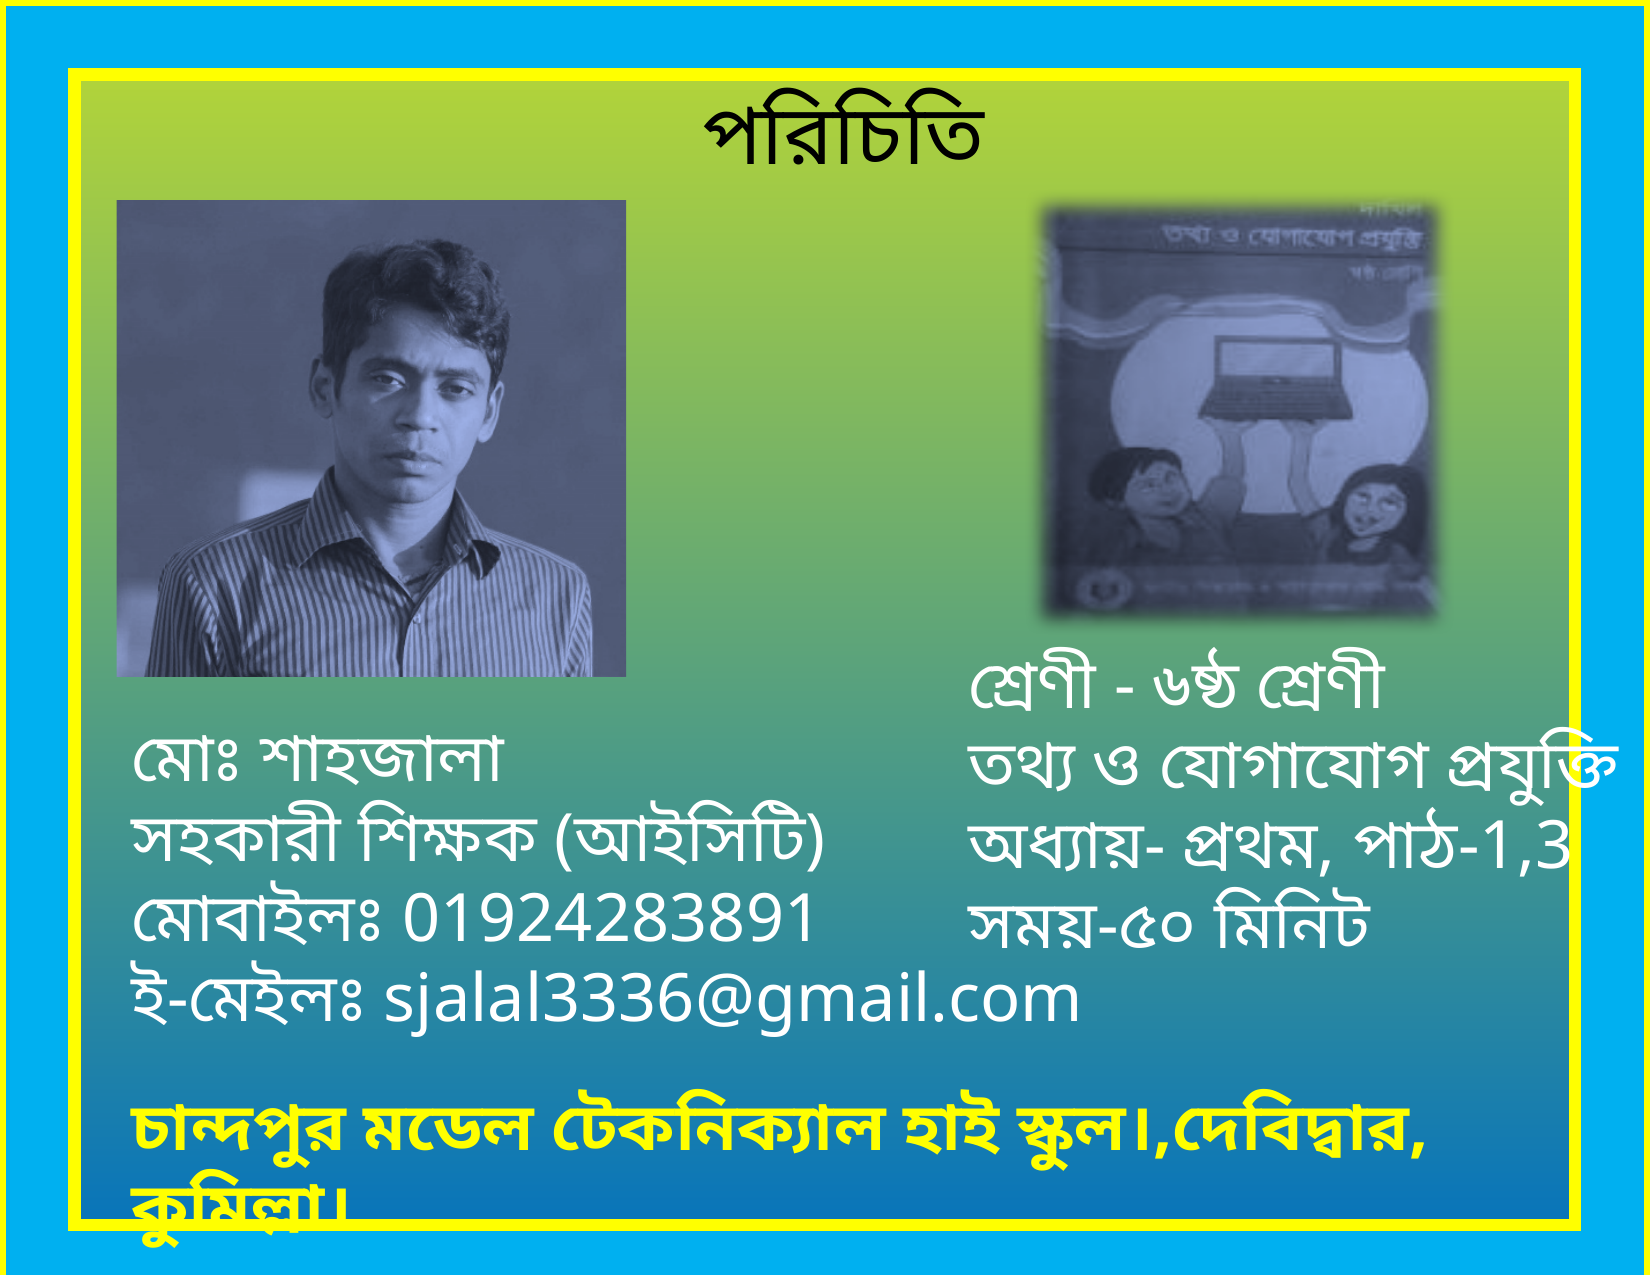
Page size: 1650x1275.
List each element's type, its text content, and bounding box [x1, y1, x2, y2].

picture [116, 199, 627, 677]
text_box পরিচিতি [687, 73, 1266, 189]
picture [1024, 188, 1455, 635]
text_box শ্রেণী - ৬ষ্ঠ শ্রেণী তথ্য ও যোগাযোগ প্রযুক্তি অধ্যায়- প্রথম, পাঠ-1,3 সময়-৫০ মিনিট [953, 634, 1634, 969]
text_box চান্দপুর মডেল টেকনিক্যাল হাই স্কুল।,দেবিদ্বার, কুমিল্লা। [116, 1076, 1455, 1251]
text_box [0, 0, 1650, 1275]
text_box মোঃ শাহজালা সহকারী শিক্ষক (আইসিটি) মোবাইলঃ 01924283891 ই-মেইলঃ ‍sjalal3336@gmail.com [116, 707, 1100, 1042]
